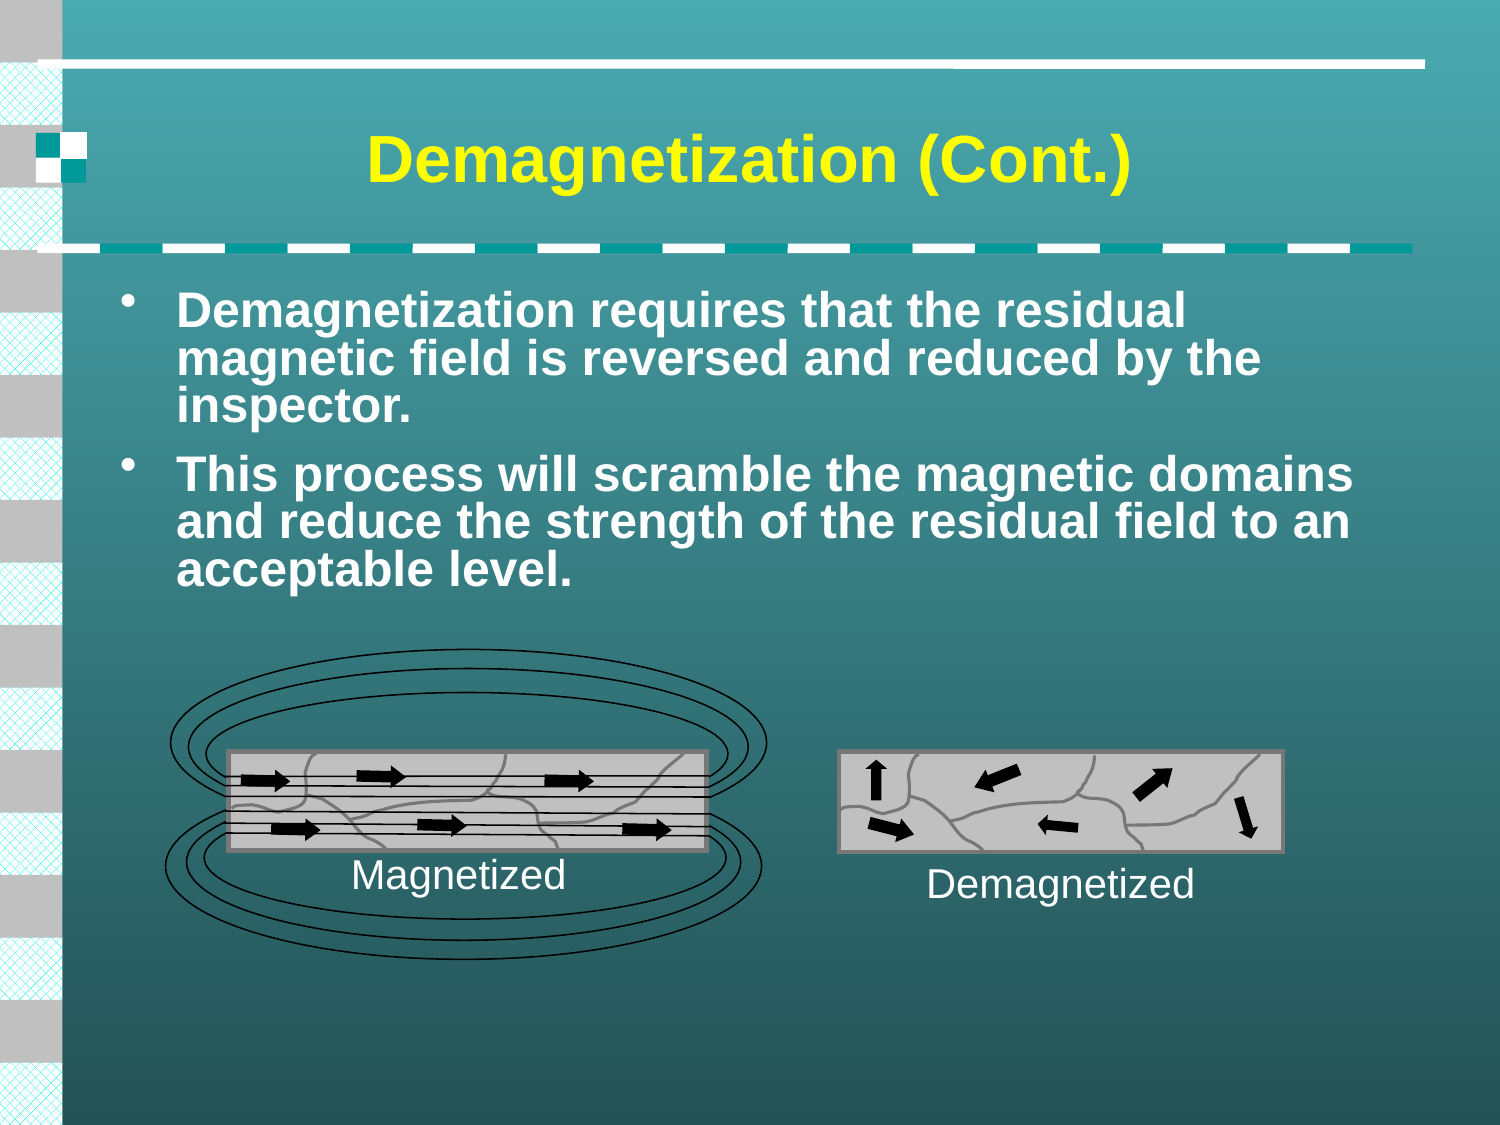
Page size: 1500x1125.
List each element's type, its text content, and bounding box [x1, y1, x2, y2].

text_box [165, 649, 767, 960]
list Demagnetization requires that the residual magnetic field is reversed and reduced by the inspector. This process will scramble the magnetic domains and reduce the strength of the residual field to an acceptable level. [104, 281, 1380, 957]
title Demagnetization (Cont.) [112, 87, 1388, 225]
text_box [826, 751, 1296, 915]
